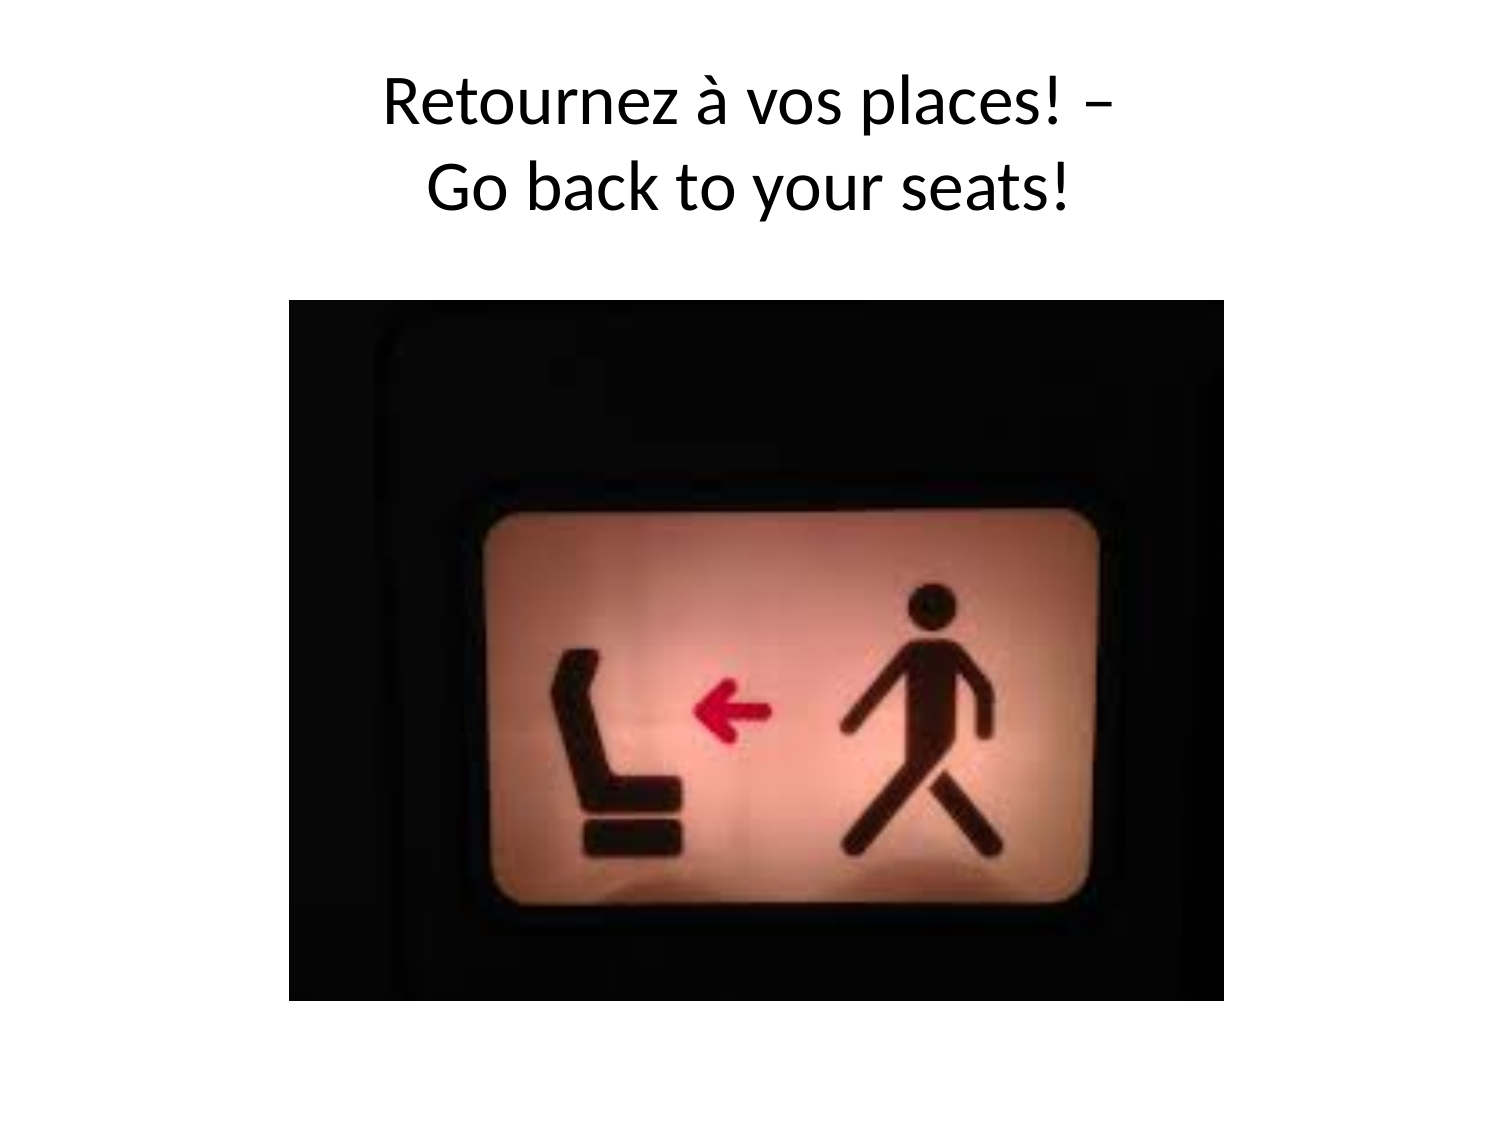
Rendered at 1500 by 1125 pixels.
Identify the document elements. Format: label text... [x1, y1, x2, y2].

title Retournez à vos places! – Go back to your seats! [75, 45, 1425, 233]
picture [289, 300, 1225, 1001]
